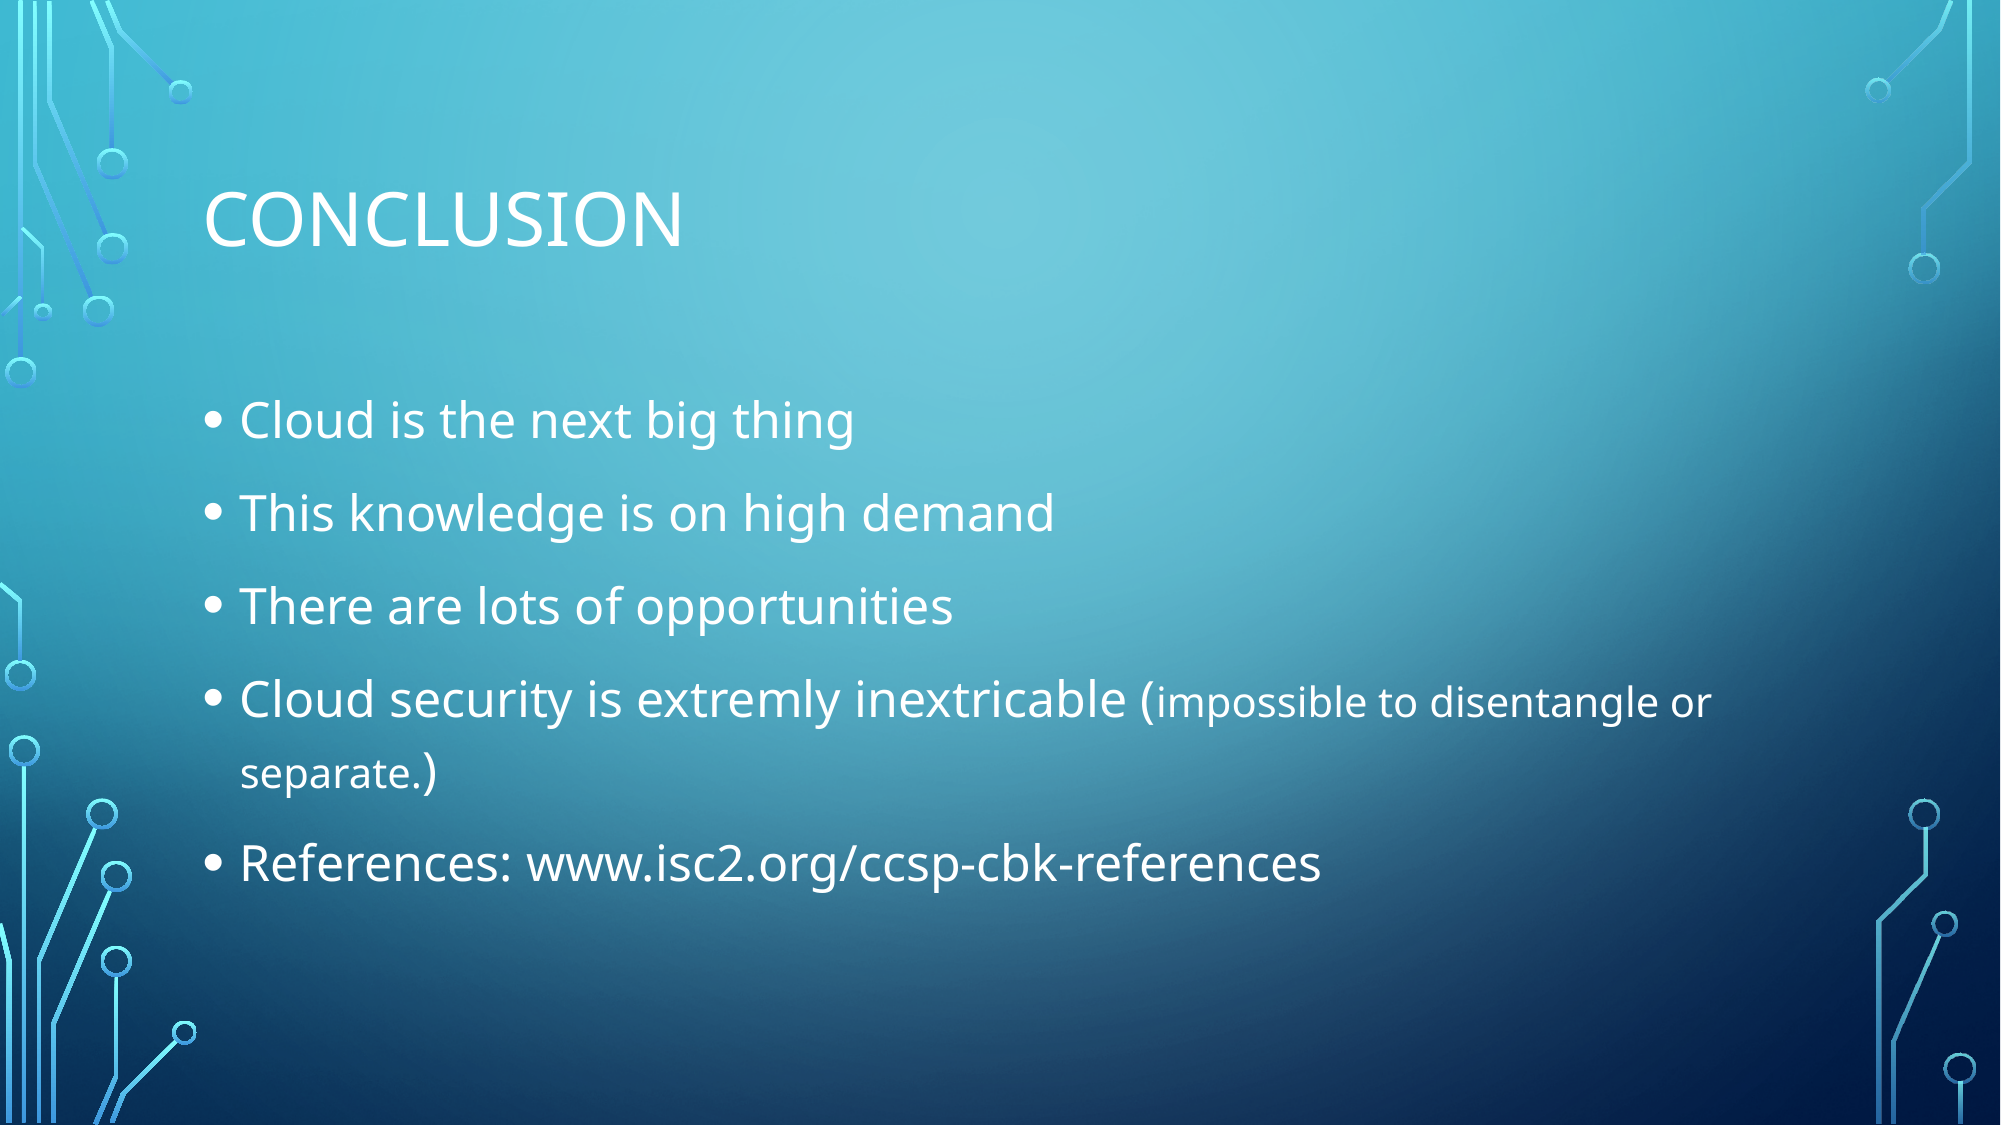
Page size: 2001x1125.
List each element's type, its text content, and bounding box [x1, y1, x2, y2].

title Conclusion [187, 101, 1813, 344]
list Cloud is the next big thing This knowledge is on high demand There are lots of opportunities Cloud security is extremly inextricable (impossible to disentangle or separate.) References: www.isc2.org/ccsp-cbk-references [187, 369, 1813, 950]
